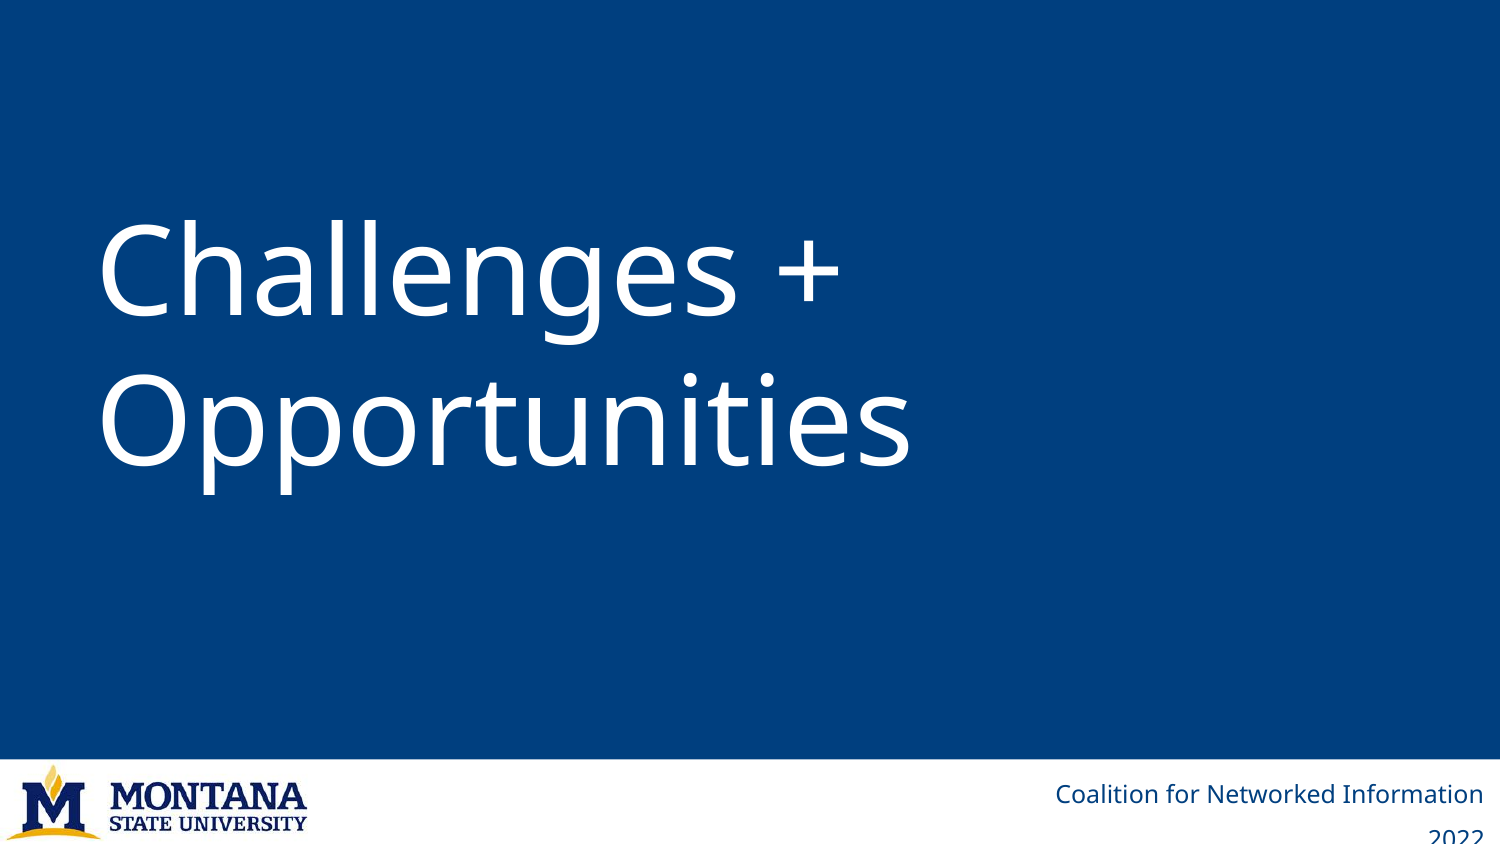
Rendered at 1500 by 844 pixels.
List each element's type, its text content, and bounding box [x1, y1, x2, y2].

title Challenges + Opportunities [80, 80, 1294, 752]
picture [0, 760, 313, 844]
